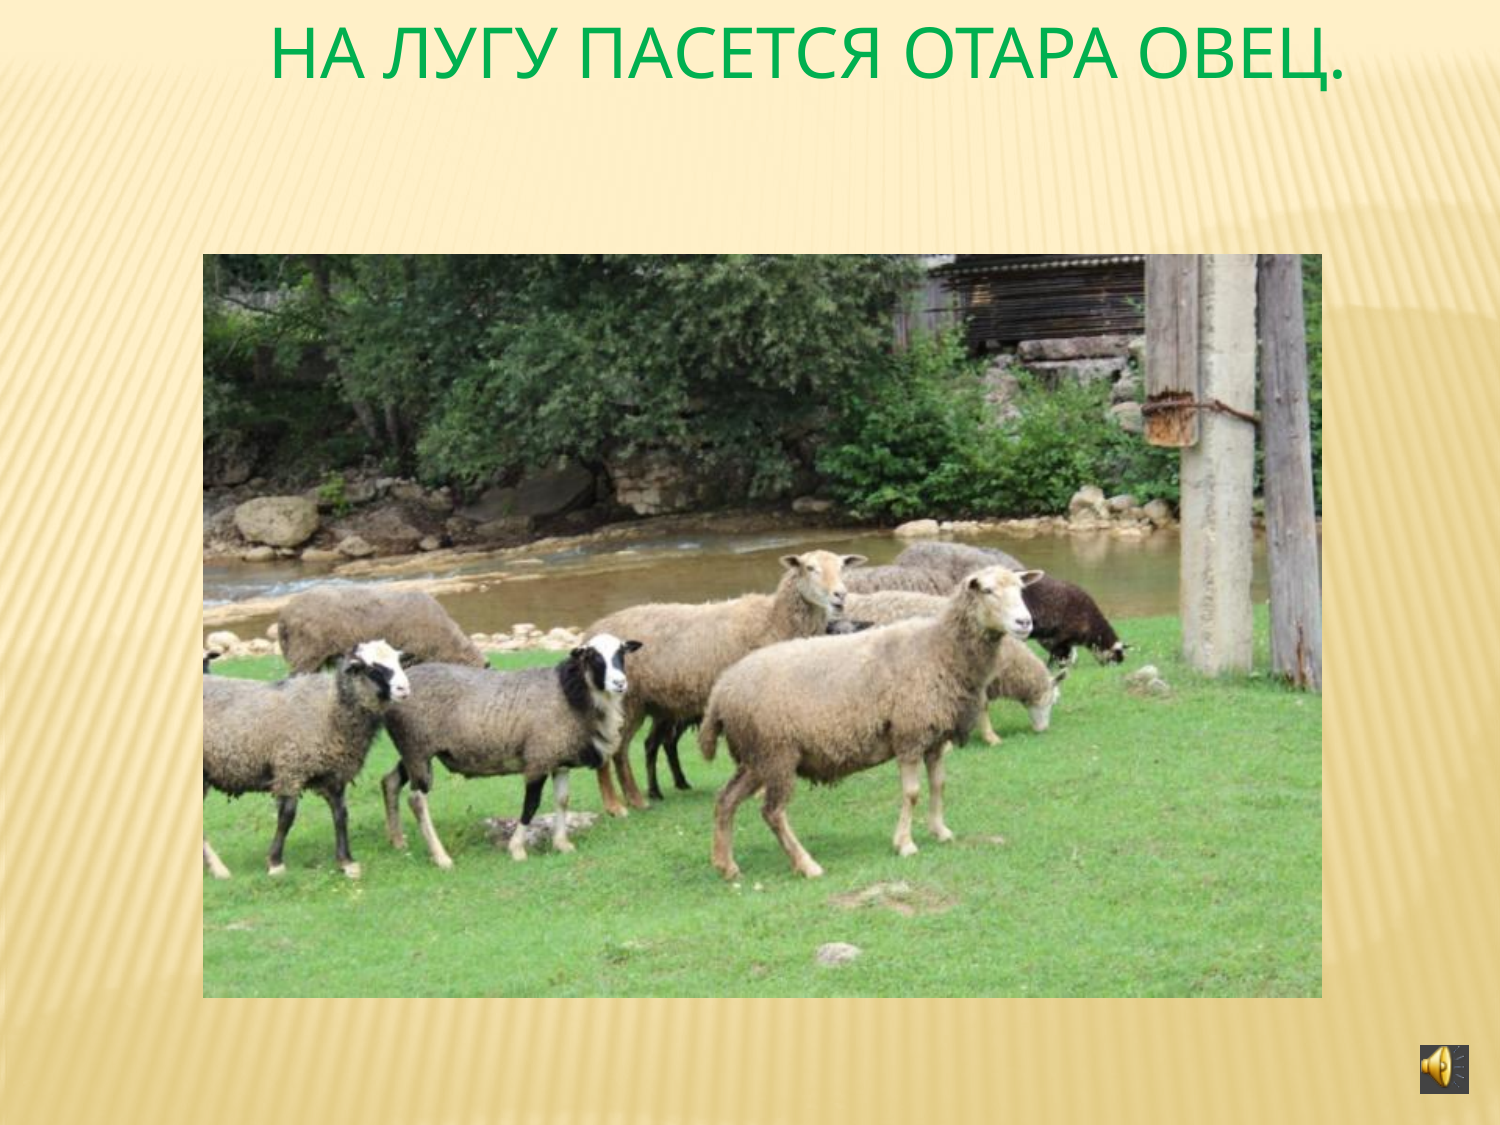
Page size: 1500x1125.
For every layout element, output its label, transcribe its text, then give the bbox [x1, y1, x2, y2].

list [203, 254, 1322, 998]
picture [1419, 1044, 1470, 1095]
title На лугу пасется отара овец. [117, 0, 1500, 100]
